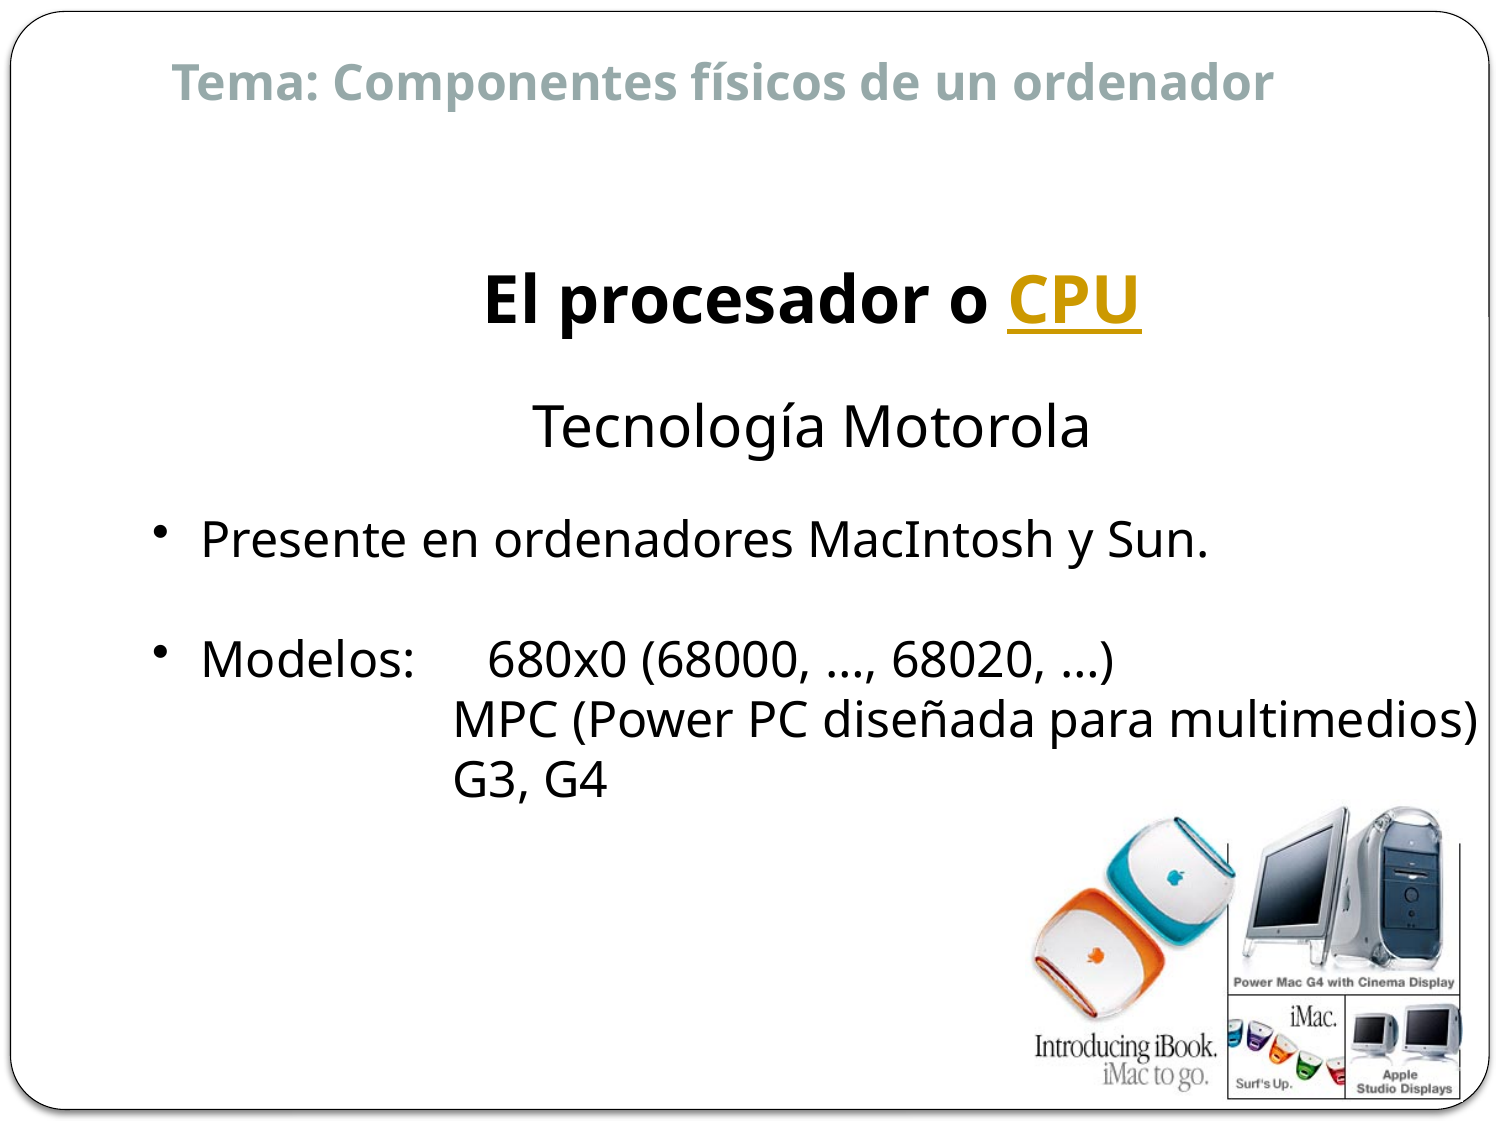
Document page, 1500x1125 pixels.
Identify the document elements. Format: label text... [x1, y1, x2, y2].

text_box Tema: Componentes físicos de un ordenador [156, 42, 1291, 118]
picture [1024, 799, 1463, 1103]
text_box El procesador o CPU [150, 249, 1475, 356]
text_box Presente en ordenadores MacIntosh y Sun. Modelos: 680x0 (68000, …, 68020, …) MPC (Power PC diseñada para multimedios) G3, G4 [137, 499, 1500, 815]
text_box Tecnología Motorola [150, 382, 1475, 467]
